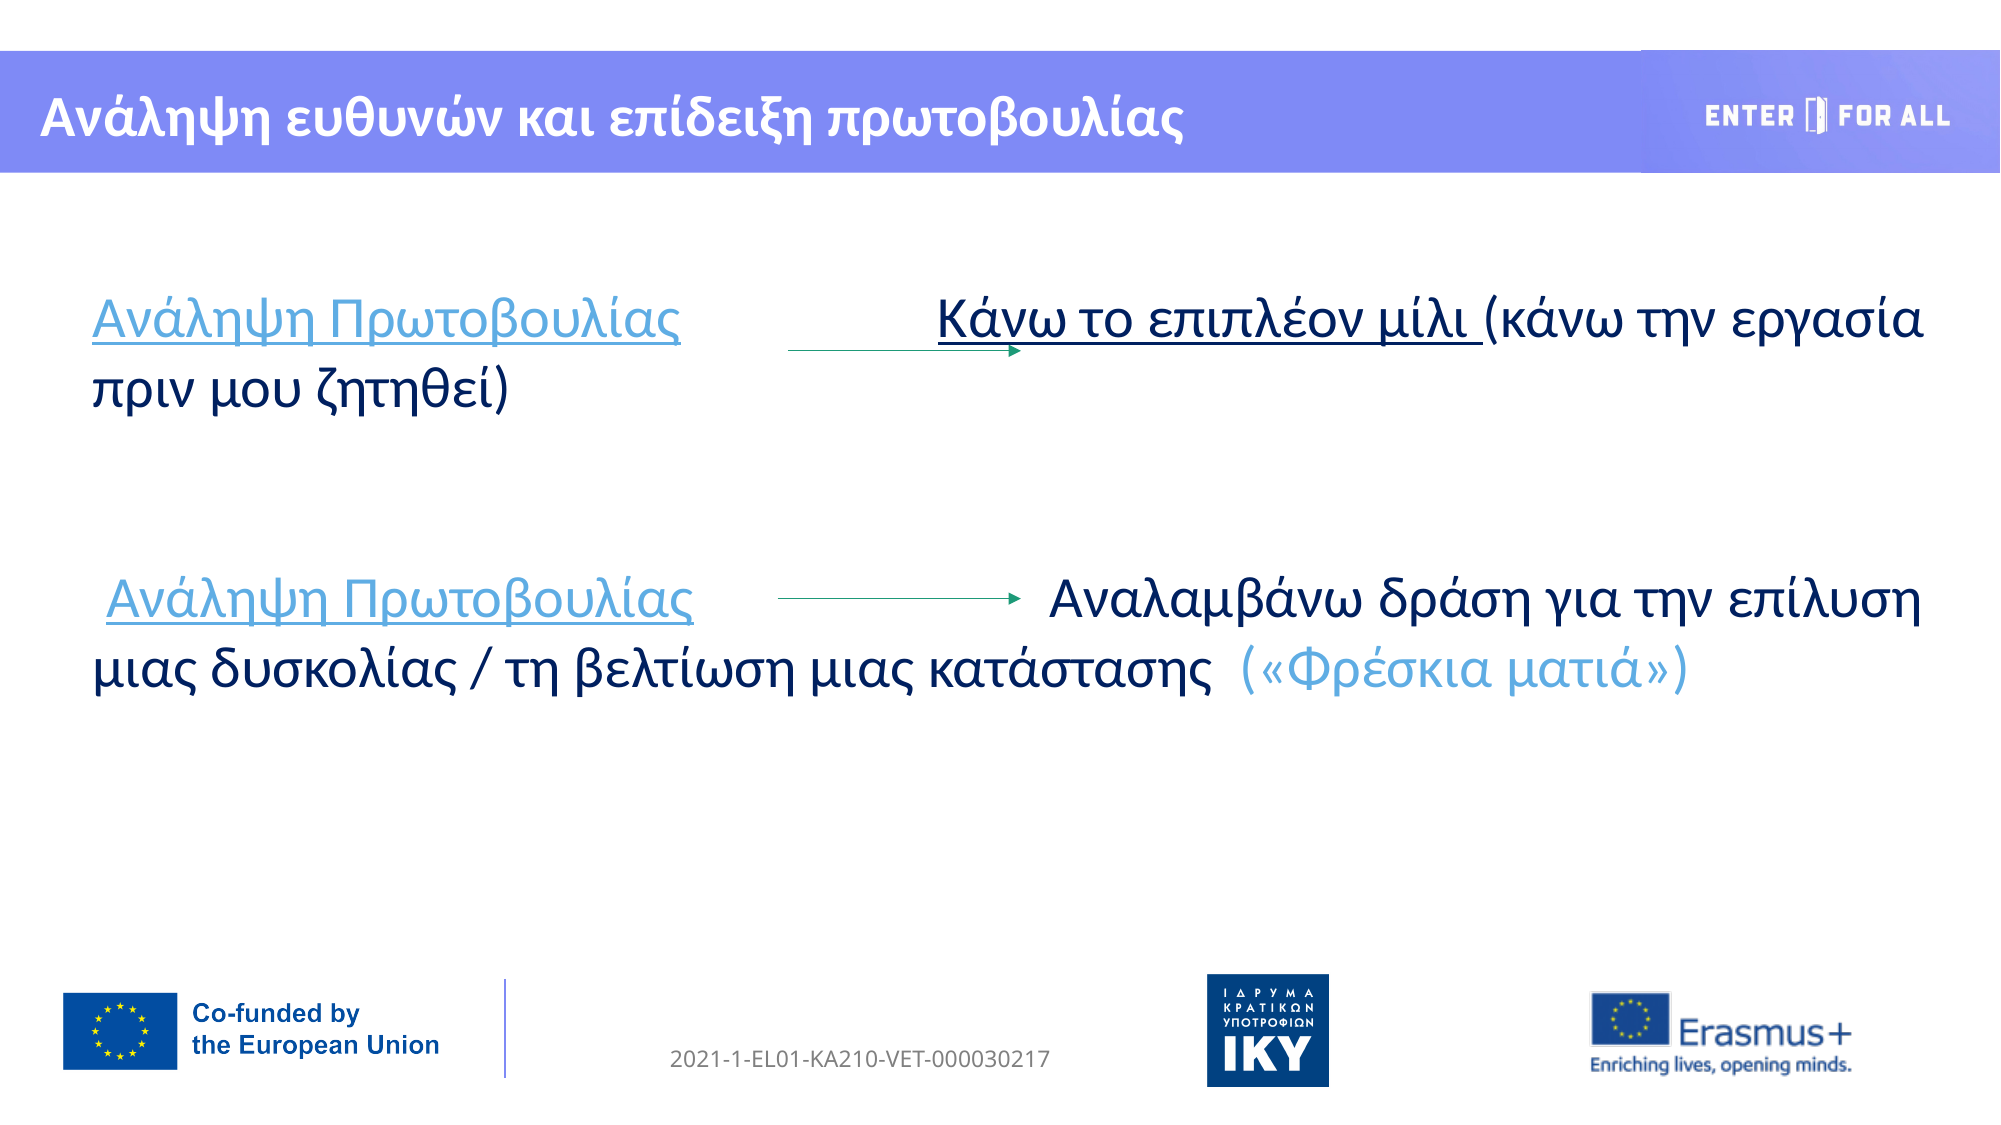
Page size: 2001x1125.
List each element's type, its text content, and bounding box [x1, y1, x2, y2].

text_box Ανάληψη Πρωτοβουλίας Κάνω το επιπλέον μίλι (κάνω την εργασία πριν μου ζητηθεί) Ανάληψη Πρωτοβουλίας Αναλαμβάνω δράση για την επίλυση μιας δυσκολίας / τη βελτίωση μιας κατάστασης («Φρέσκια ματιά») [77, 202, 1940, 847]
picture [1565, 968, 1875, 1094]
picture [1203, 970, 1333, 1091]
picture [1641, 50, 2000, 173]
text_box Ανάληψη ευθυνών και επίδειξη πρωτοβουλίας [25, 70, 1289, 156]
picture [58, 988, 468, 1075]
